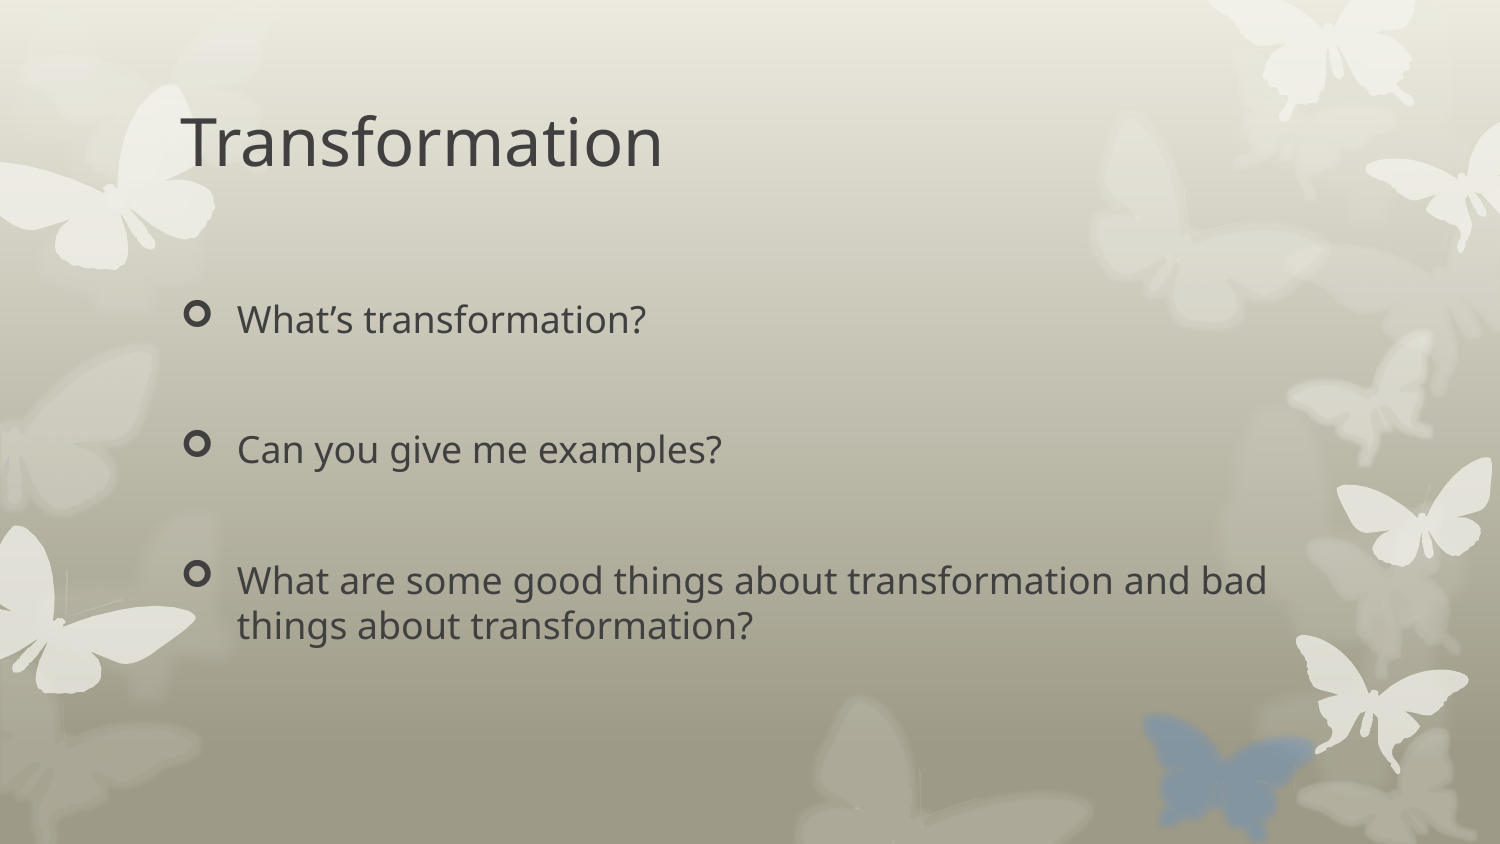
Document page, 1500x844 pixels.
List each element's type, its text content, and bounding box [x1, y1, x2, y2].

title Transformation [165, 83, 1335, 197]
list What’s transformation? Can you give me examples? What are some good things about transformation and bad things about transformation? [165, 222, 1335, 721]
